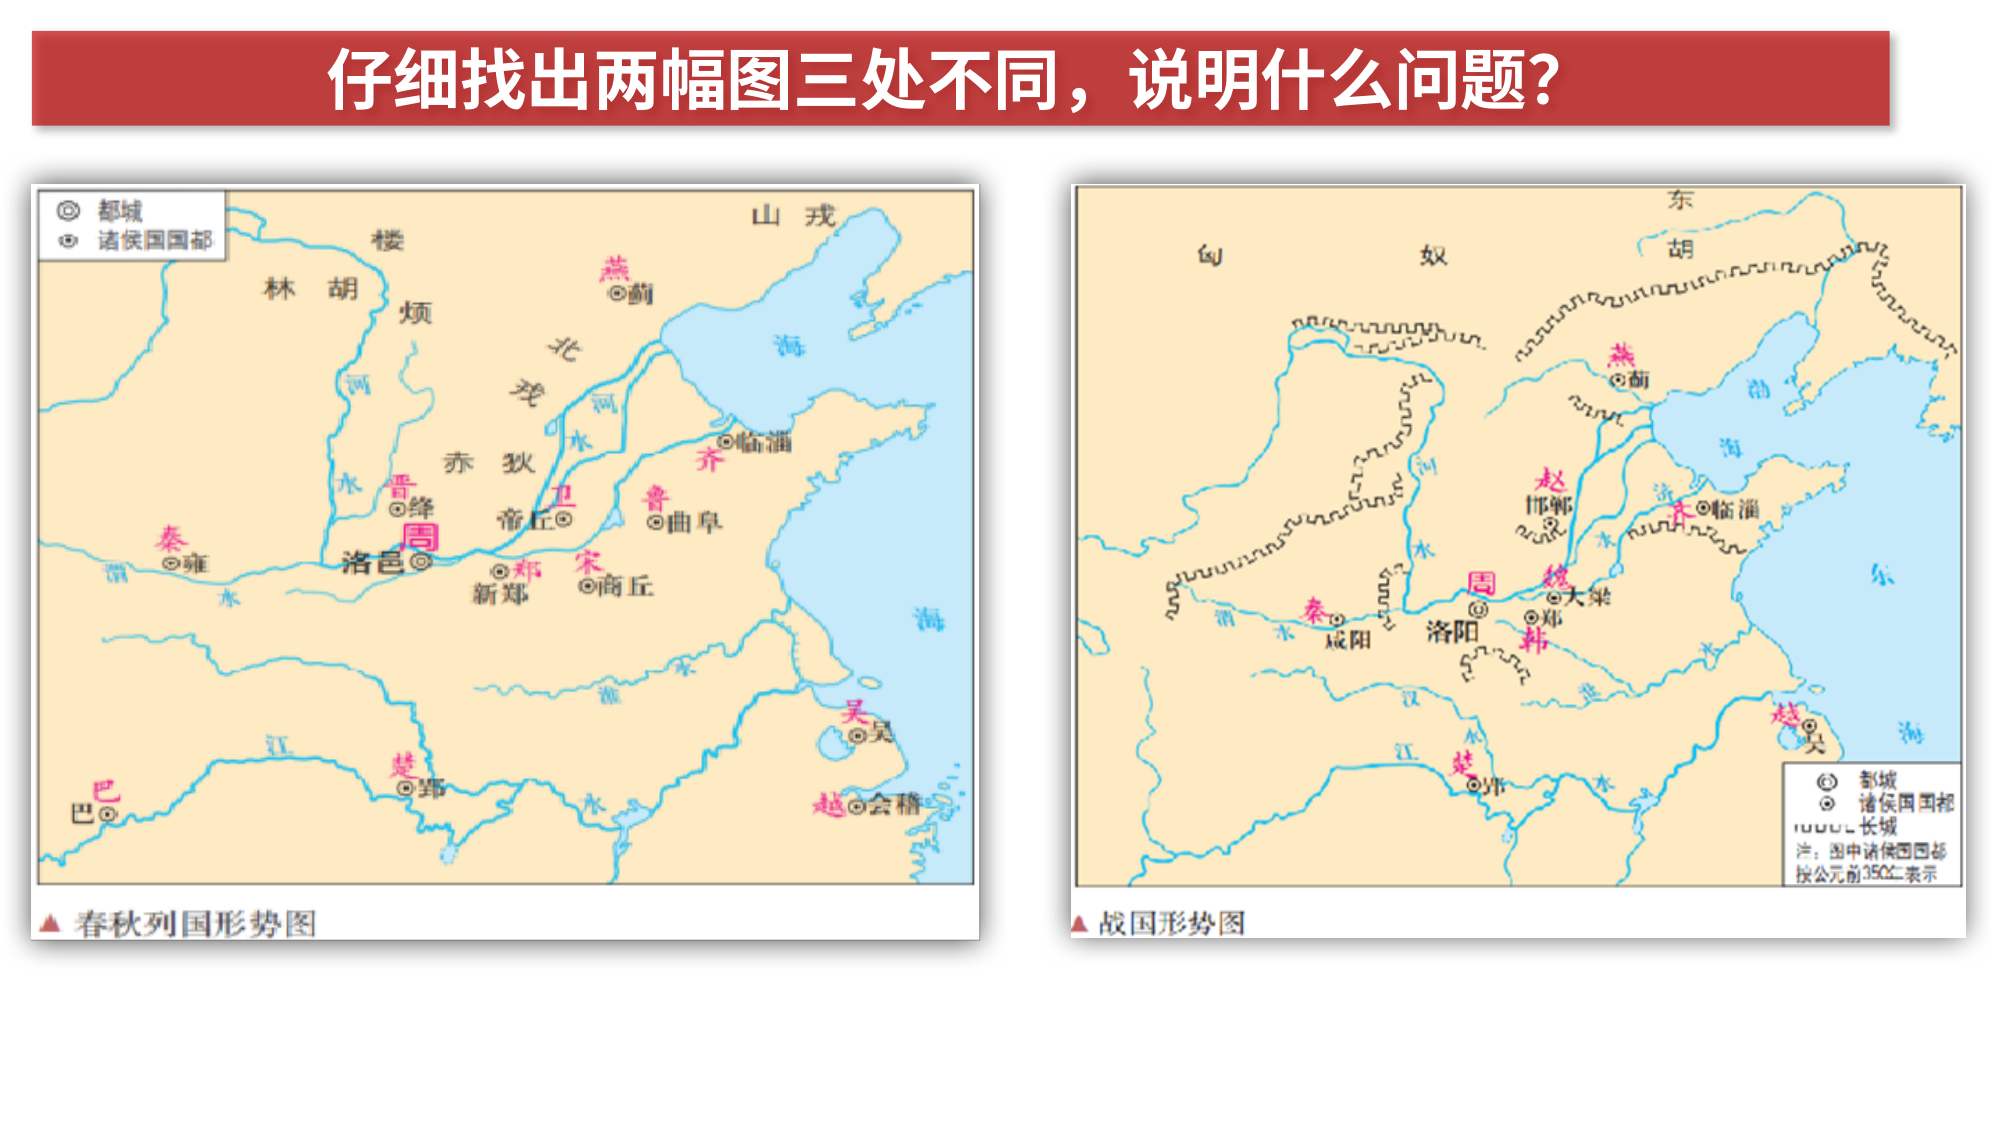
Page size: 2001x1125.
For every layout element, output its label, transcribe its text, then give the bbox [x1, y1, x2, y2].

text_box 仔细找出两幅图三处不同，说明什么问题？ [31, 30, 1890, 126]
picture [31, 183, 982, 944]
picture [1070, 183, 1966, 938]
